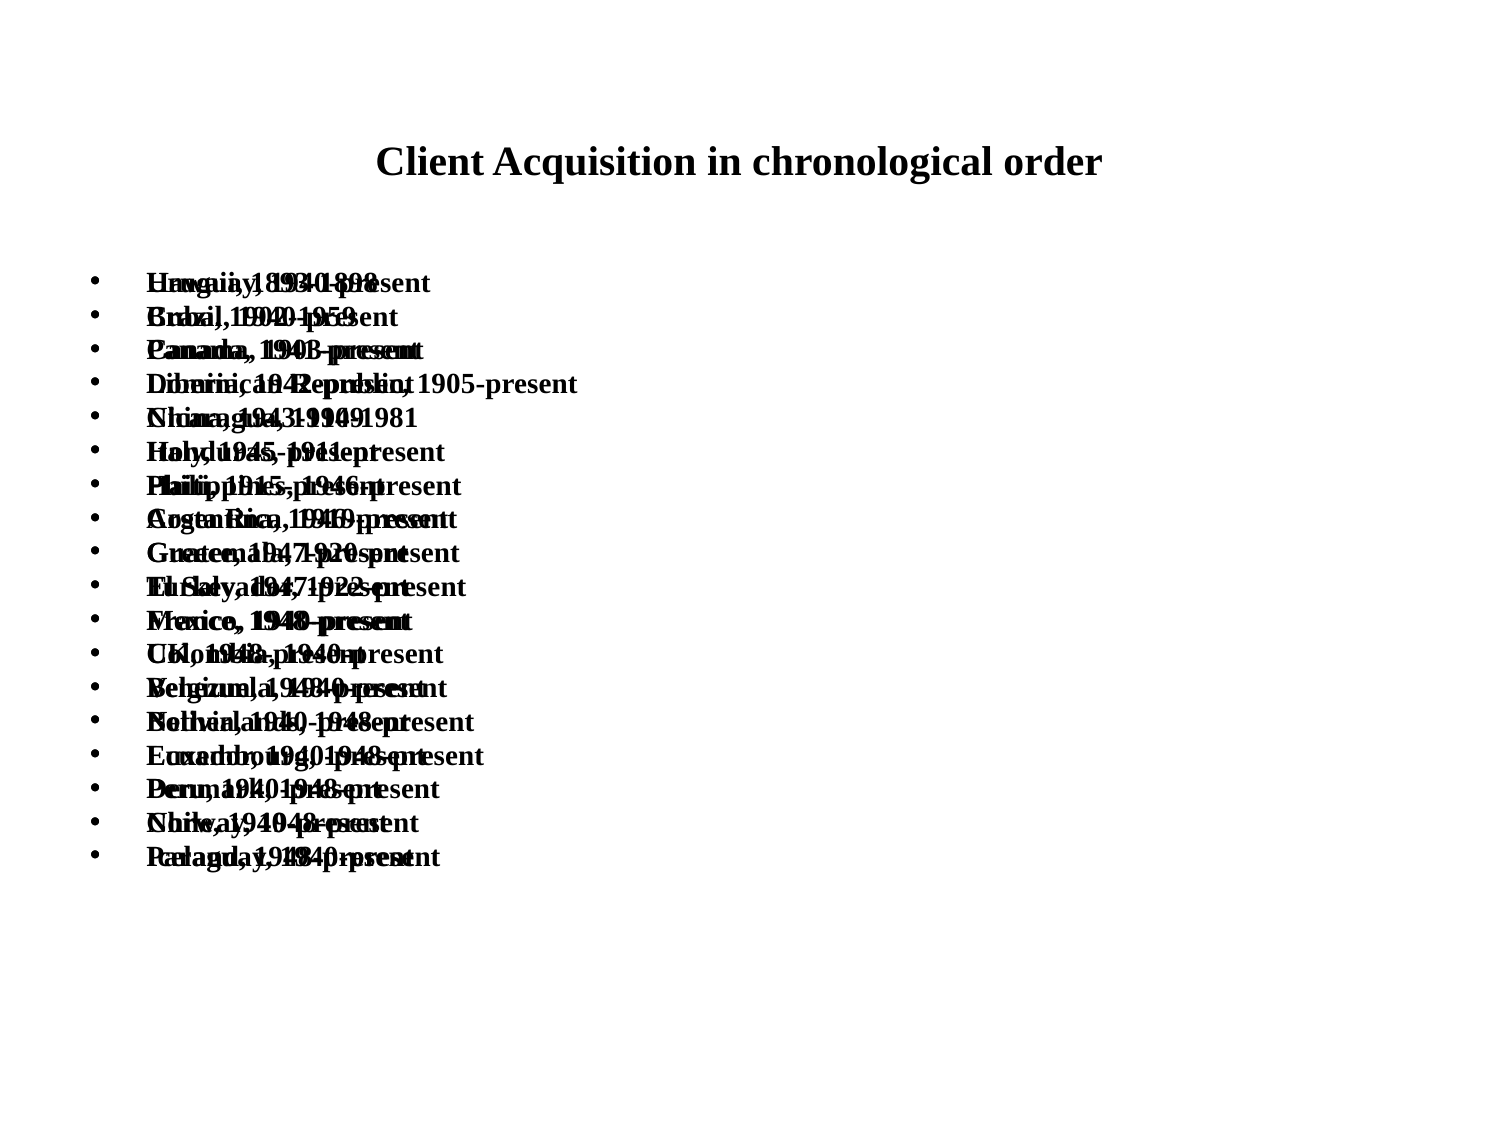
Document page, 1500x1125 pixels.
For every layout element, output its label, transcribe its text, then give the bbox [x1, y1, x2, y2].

list Uruguay, 1940-present Brazil, 1940-present Canada, 1941-present Liberia, 1942-present China, 1943-1949 Italy, 1945-present Philippines, 1946-present Argentina, 1946-present Greece, 1947-present Turkey, 1947-present France, 1948-present UK, 1948-present Belgium, 1948-present Netherlands, 1948-present Luxembourg, 1948-present Denmark, 1948-present Norway, 1948-present Iceland, 1948-present [75, 262, 1425, 1005]
title Client Acquisition in chronological order [75, 45, 1425, 233]
